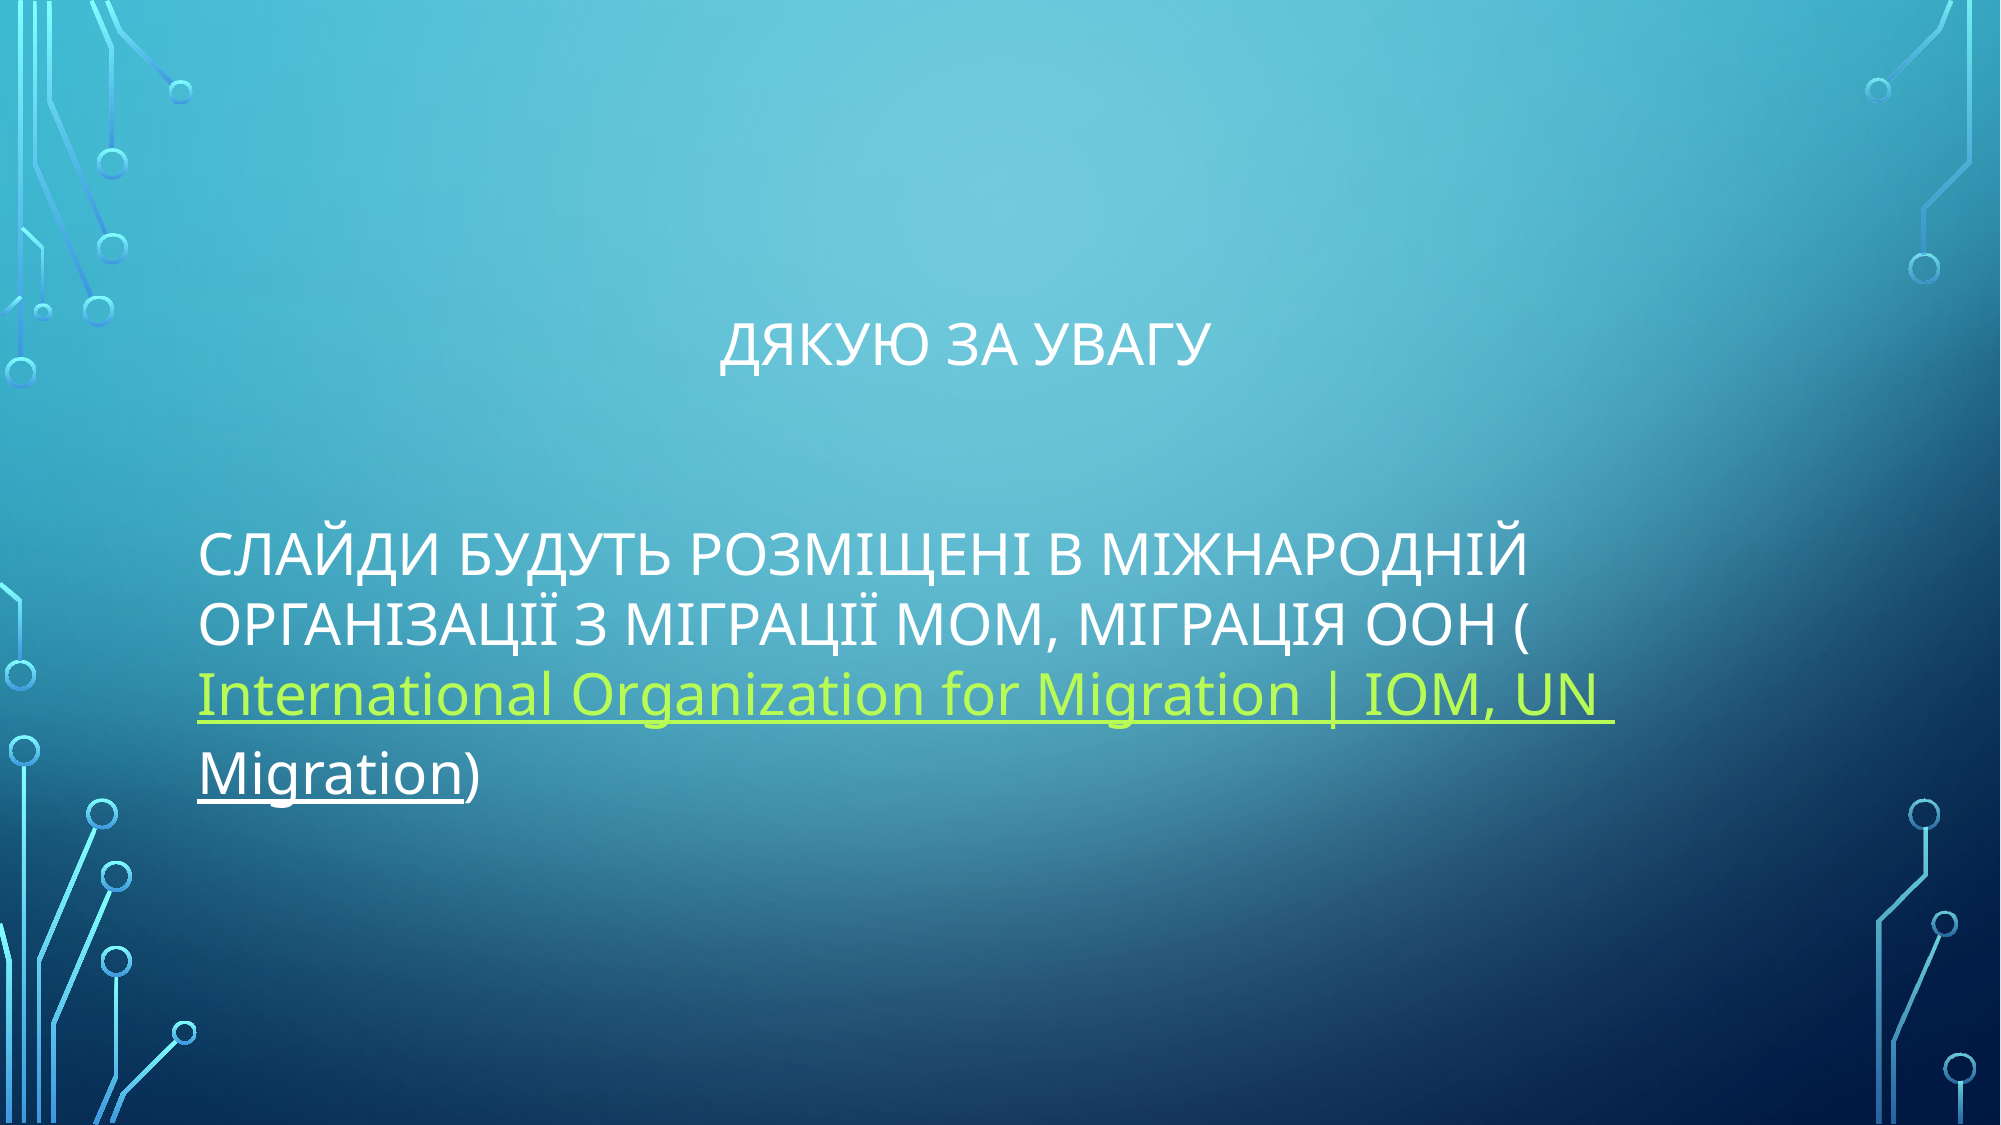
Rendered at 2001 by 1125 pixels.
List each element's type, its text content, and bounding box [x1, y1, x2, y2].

text_box Дякую за увагу [705, 299, 1708, 385]
text_box Слайди будуть розміщені в Міжнародній організації з міграції МОМ, міграція ООН (International Organization for Migration | IOM, UN Migration) [182, 509, 1786, 823]
